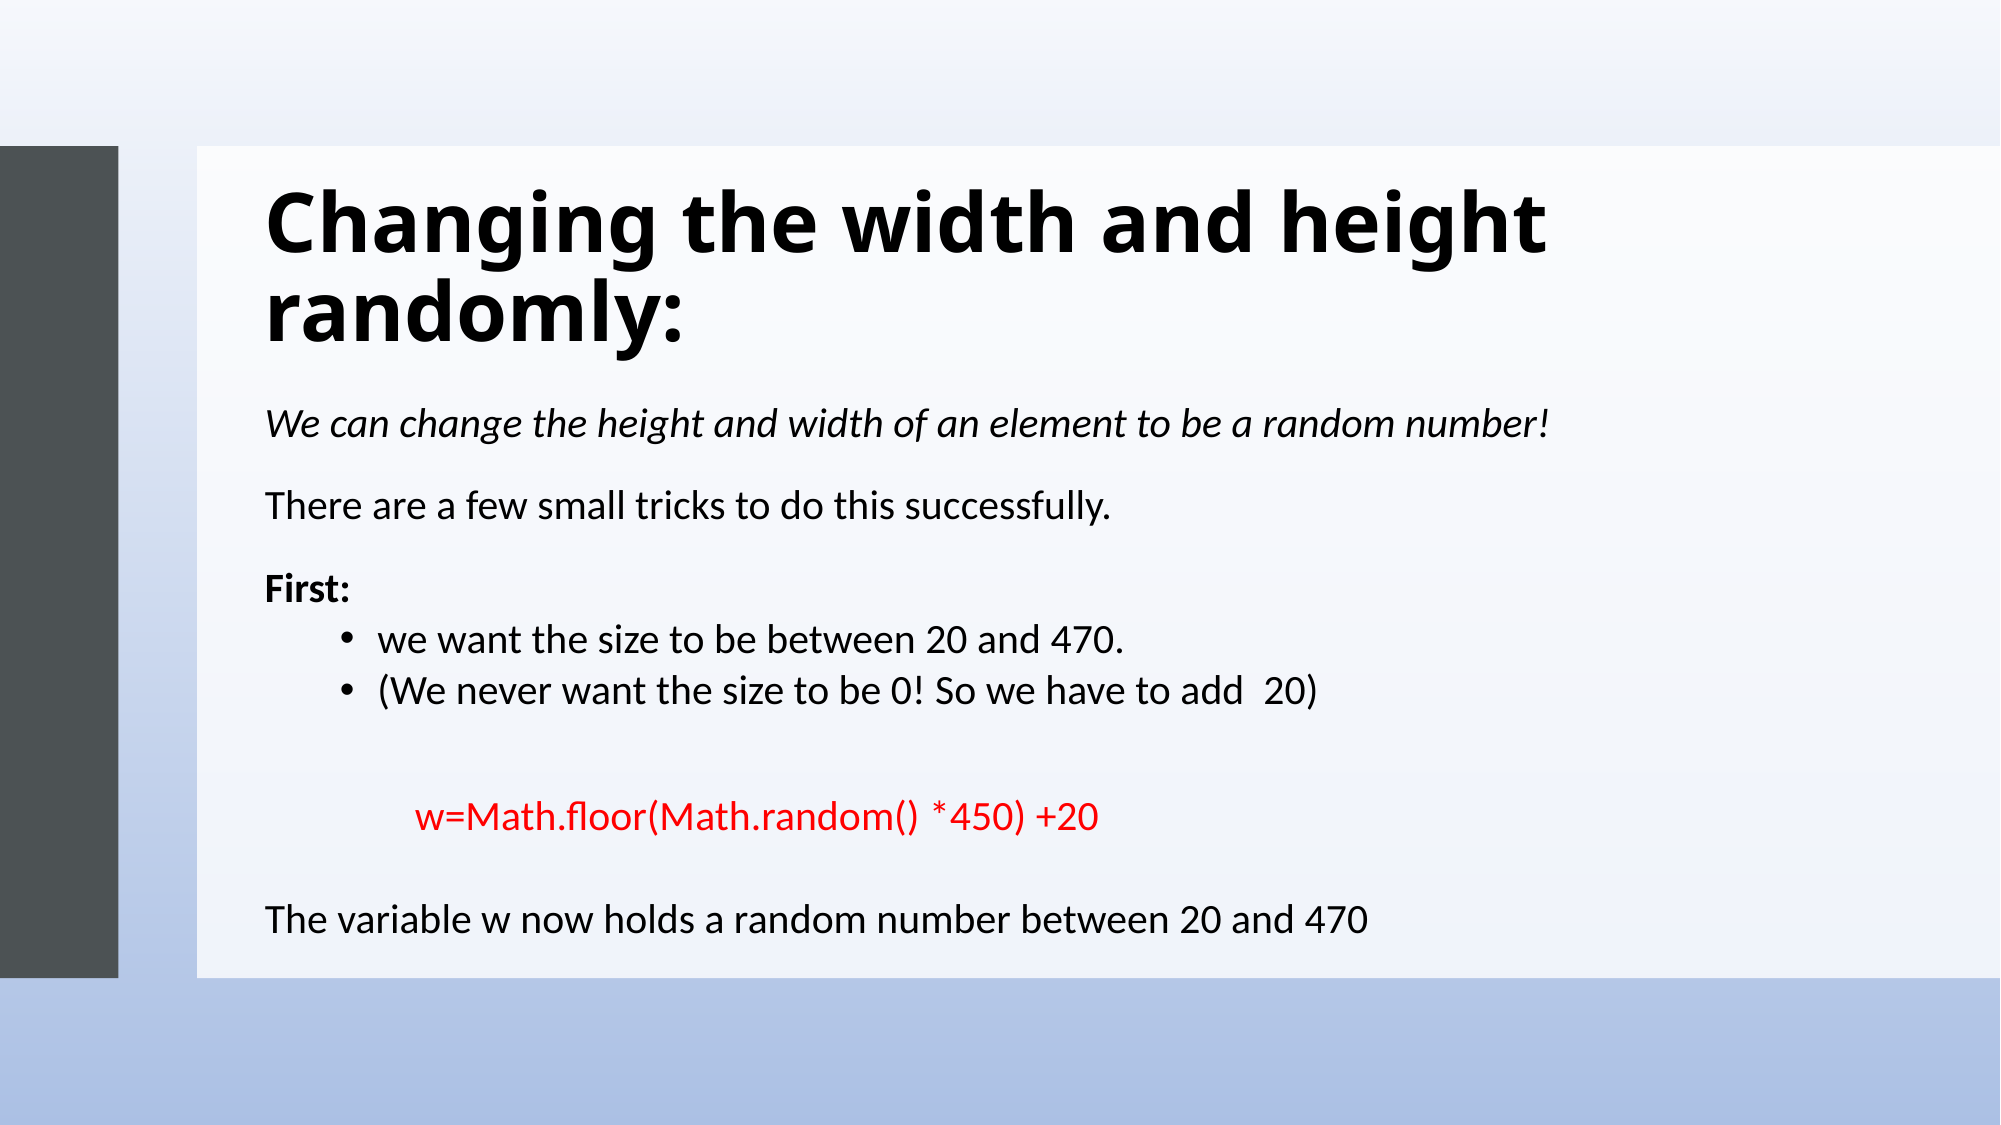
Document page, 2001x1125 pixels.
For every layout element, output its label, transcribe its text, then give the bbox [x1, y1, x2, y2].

list We can change the height and width of an element to be a random number! There are a few small tricks to do this successfully. First: we want the size to be between 20 and 470. (We never want the size to be 0! So we have to add 20) w=Math.floor(Math.random() *450) +20 The variable w now holds a random number between 20 and 470 [249, 393, 1803, 952]
text_box [196, 145, 2000, 979]
text_box [0, 145, 119, 979]
title Changing the width and height randomly: [249, 172, 1803, 368]
text_box [0, 0, 2000, 1125]
